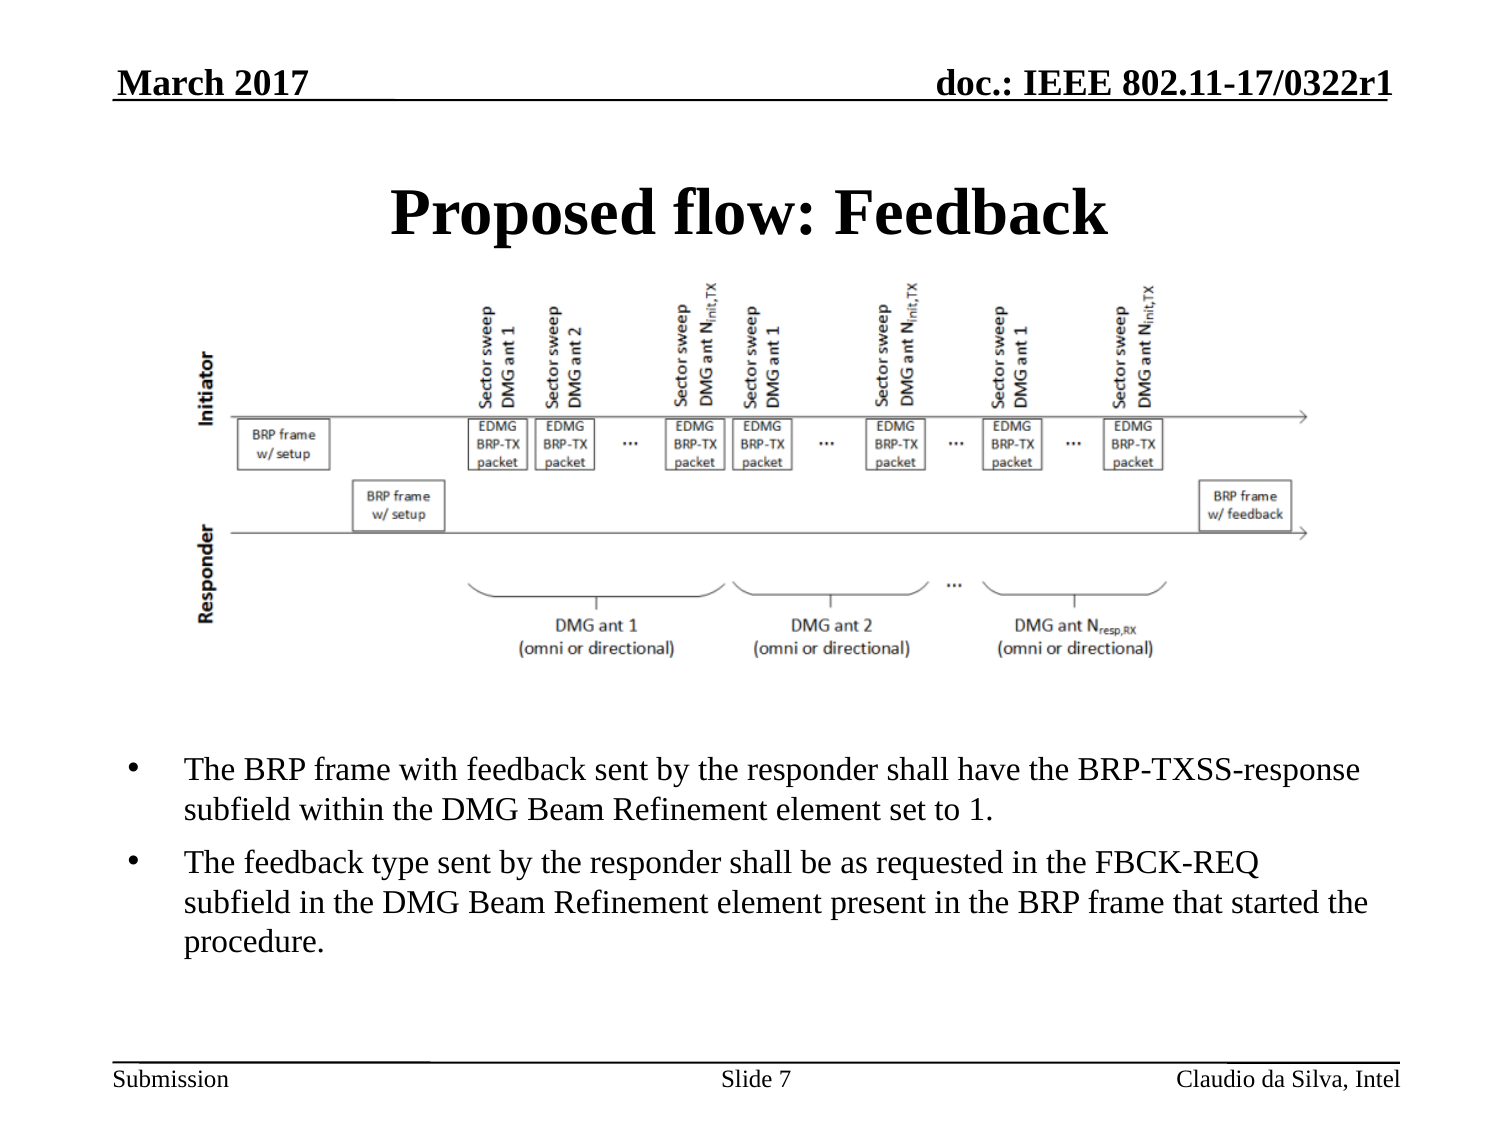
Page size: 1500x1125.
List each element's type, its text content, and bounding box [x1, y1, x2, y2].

slide_number Slide 7 [712, 1061, 800, 1123]
text_box The BRP frame with feedback sent by the responder shall have the BRP-TXSS-response subfield within the DMG Beam Refinement element set to 1. The feedback type sent by the responder shall be as requested in the FBCK-REQ subfield in the DMG Beam Refinement element present in the BRP frame that started the procedure. [112, 687, 1388, 1050]
picture [190, 281, 1326, 663]
footer Claudio da Silva, Intel [1007, 1061, 1402, 1093]
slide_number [116, 58, 507, 104]
title Proposed flow: Feedback [112, 111, 1388, 303]
